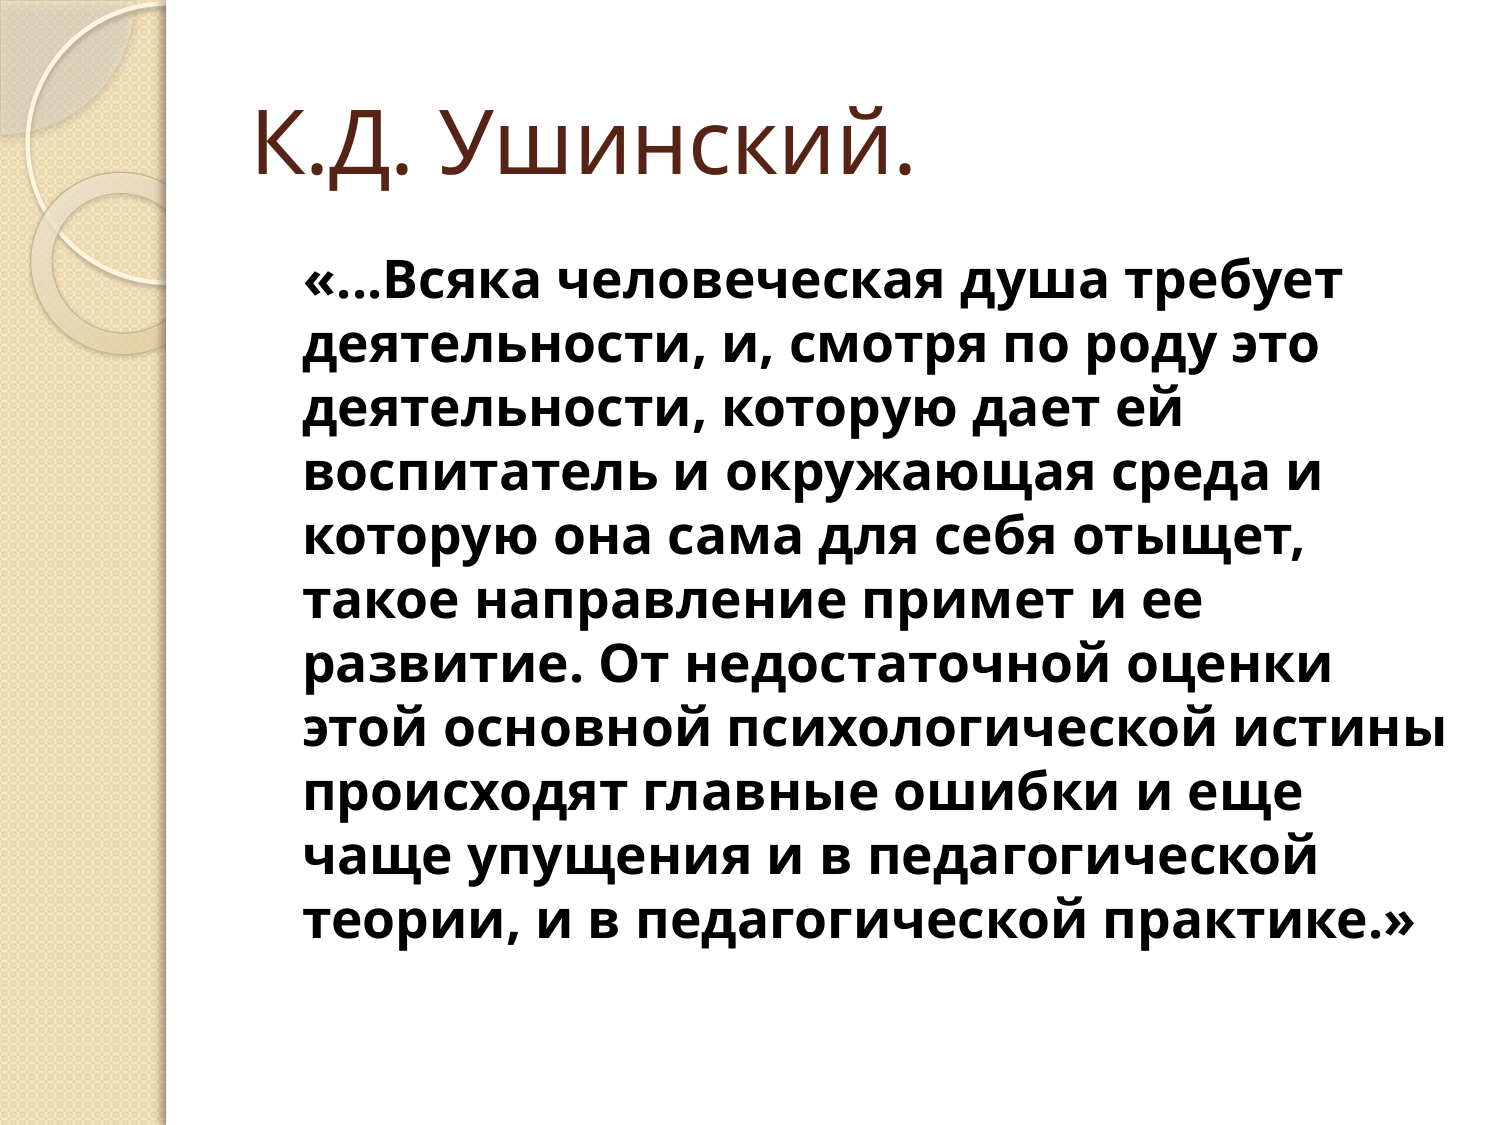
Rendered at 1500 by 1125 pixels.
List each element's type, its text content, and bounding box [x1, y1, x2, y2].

list «...Всяка человеческая душа требует деятельности, и, смотря по роду это деятельности, которую дает ей воспитатель и окружающая среда и которую она сама для себя отыщет, такое направление примет и ее развитие. От недостаточной оценки этой основной психологической истины происходят главные ошибки и еще чаще упущения и в педагогической теории, и в педагогической практике.» [235, 237, 1466, 1025]
title К.Д. Ушинский. [235, 45, 1466, 233]
